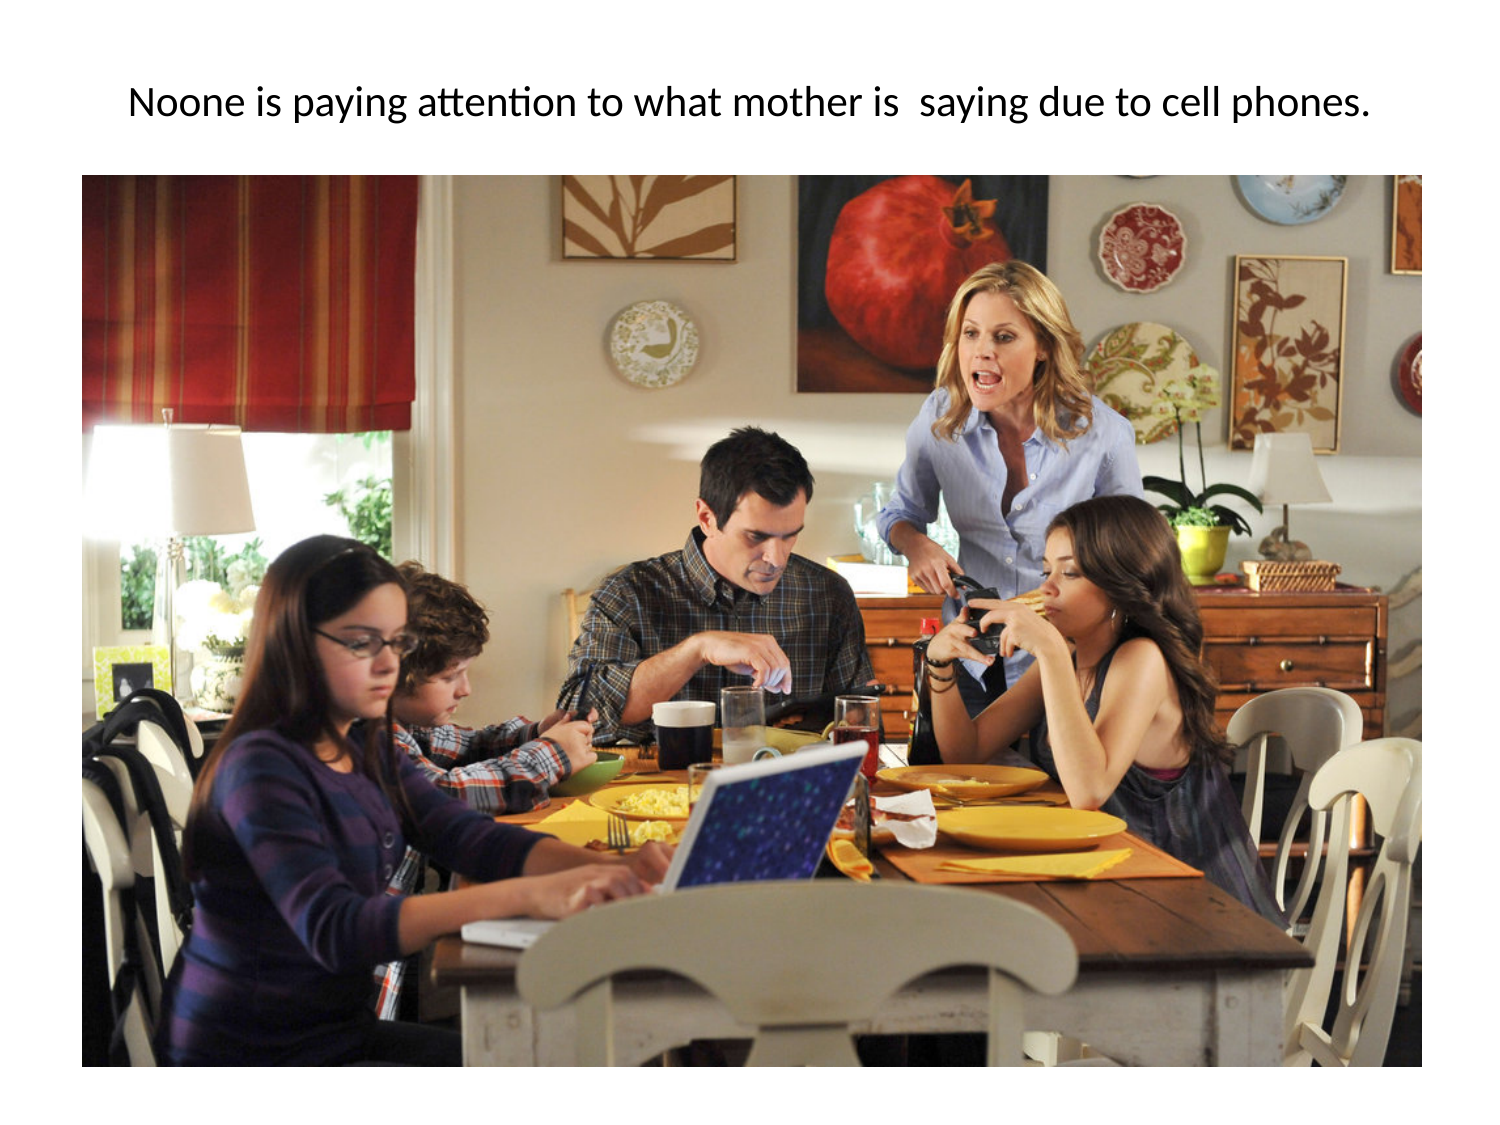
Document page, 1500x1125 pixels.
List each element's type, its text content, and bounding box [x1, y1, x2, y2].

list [81, 175, 1422, 1067]
title Noone is paying attention to what mother is saying due to cell phones. [75, 45, 1425, 153]
